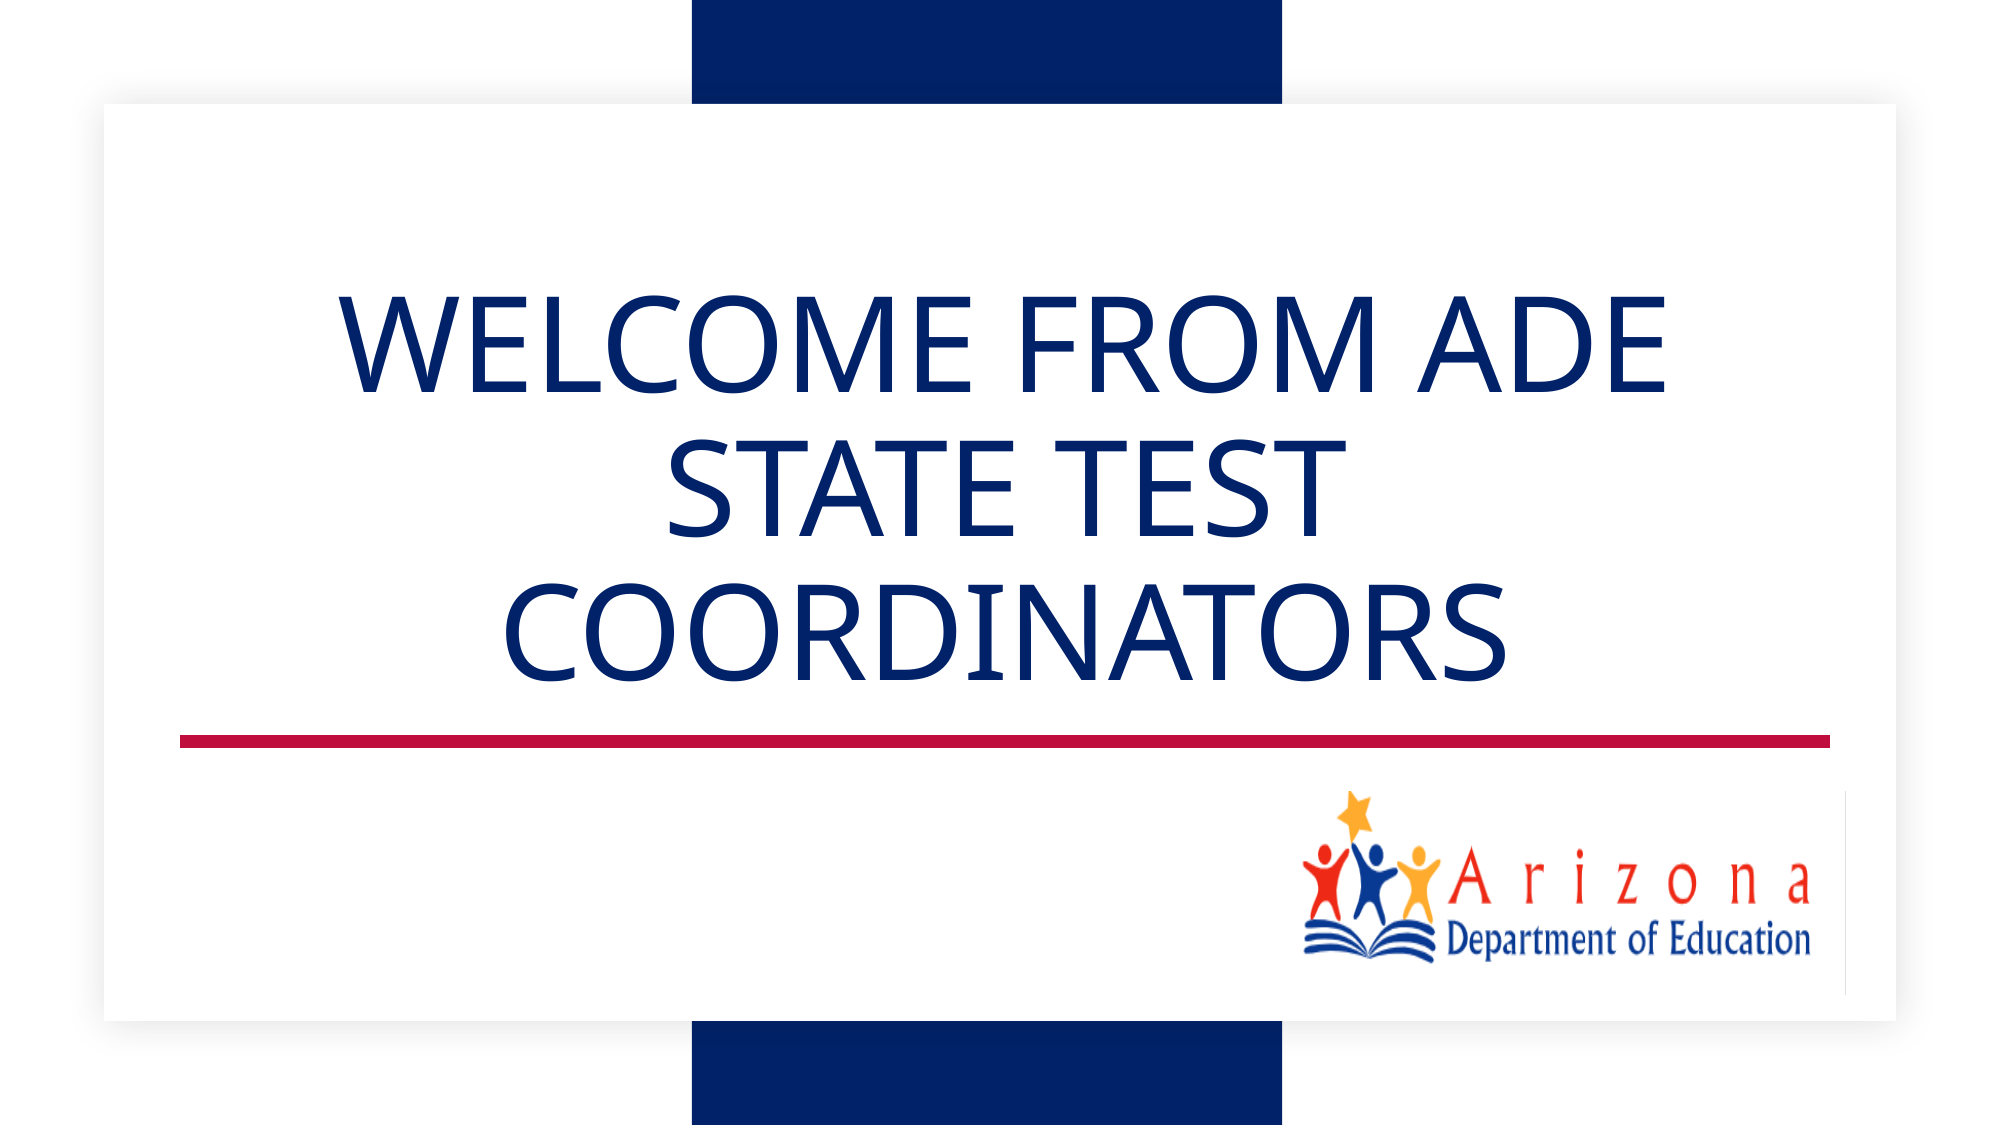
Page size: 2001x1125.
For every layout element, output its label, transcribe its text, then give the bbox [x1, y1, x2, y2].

title Welcome from ADE state Test coordinators [180, 124, 1830, 717]
picture [1243, 791, 1847, 996]
